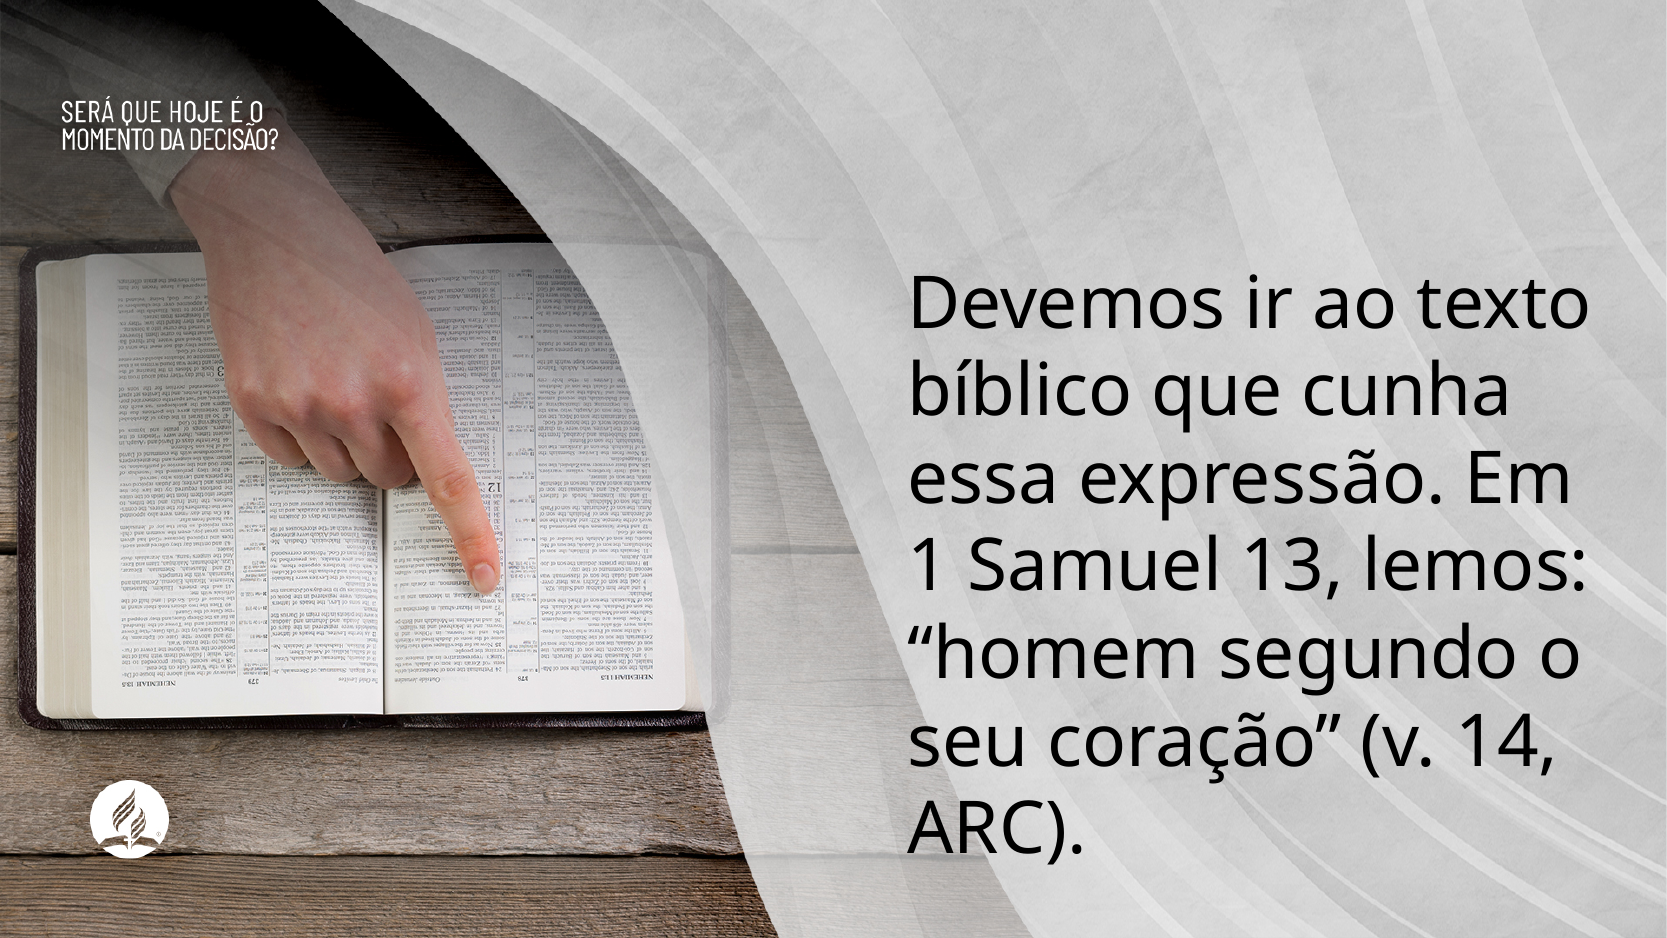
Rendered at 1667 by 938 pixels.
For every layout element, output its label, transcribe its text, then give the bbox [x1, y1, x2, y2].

picture [0, 0, 1667, 938]
text_box Devemos ir ao texto bíblico que cunha essa expressão. Em 1 Samuel 13, lemos: “homem segundo o seu coração” (v. 14, ARC). [892, 248, 1637, 876]
